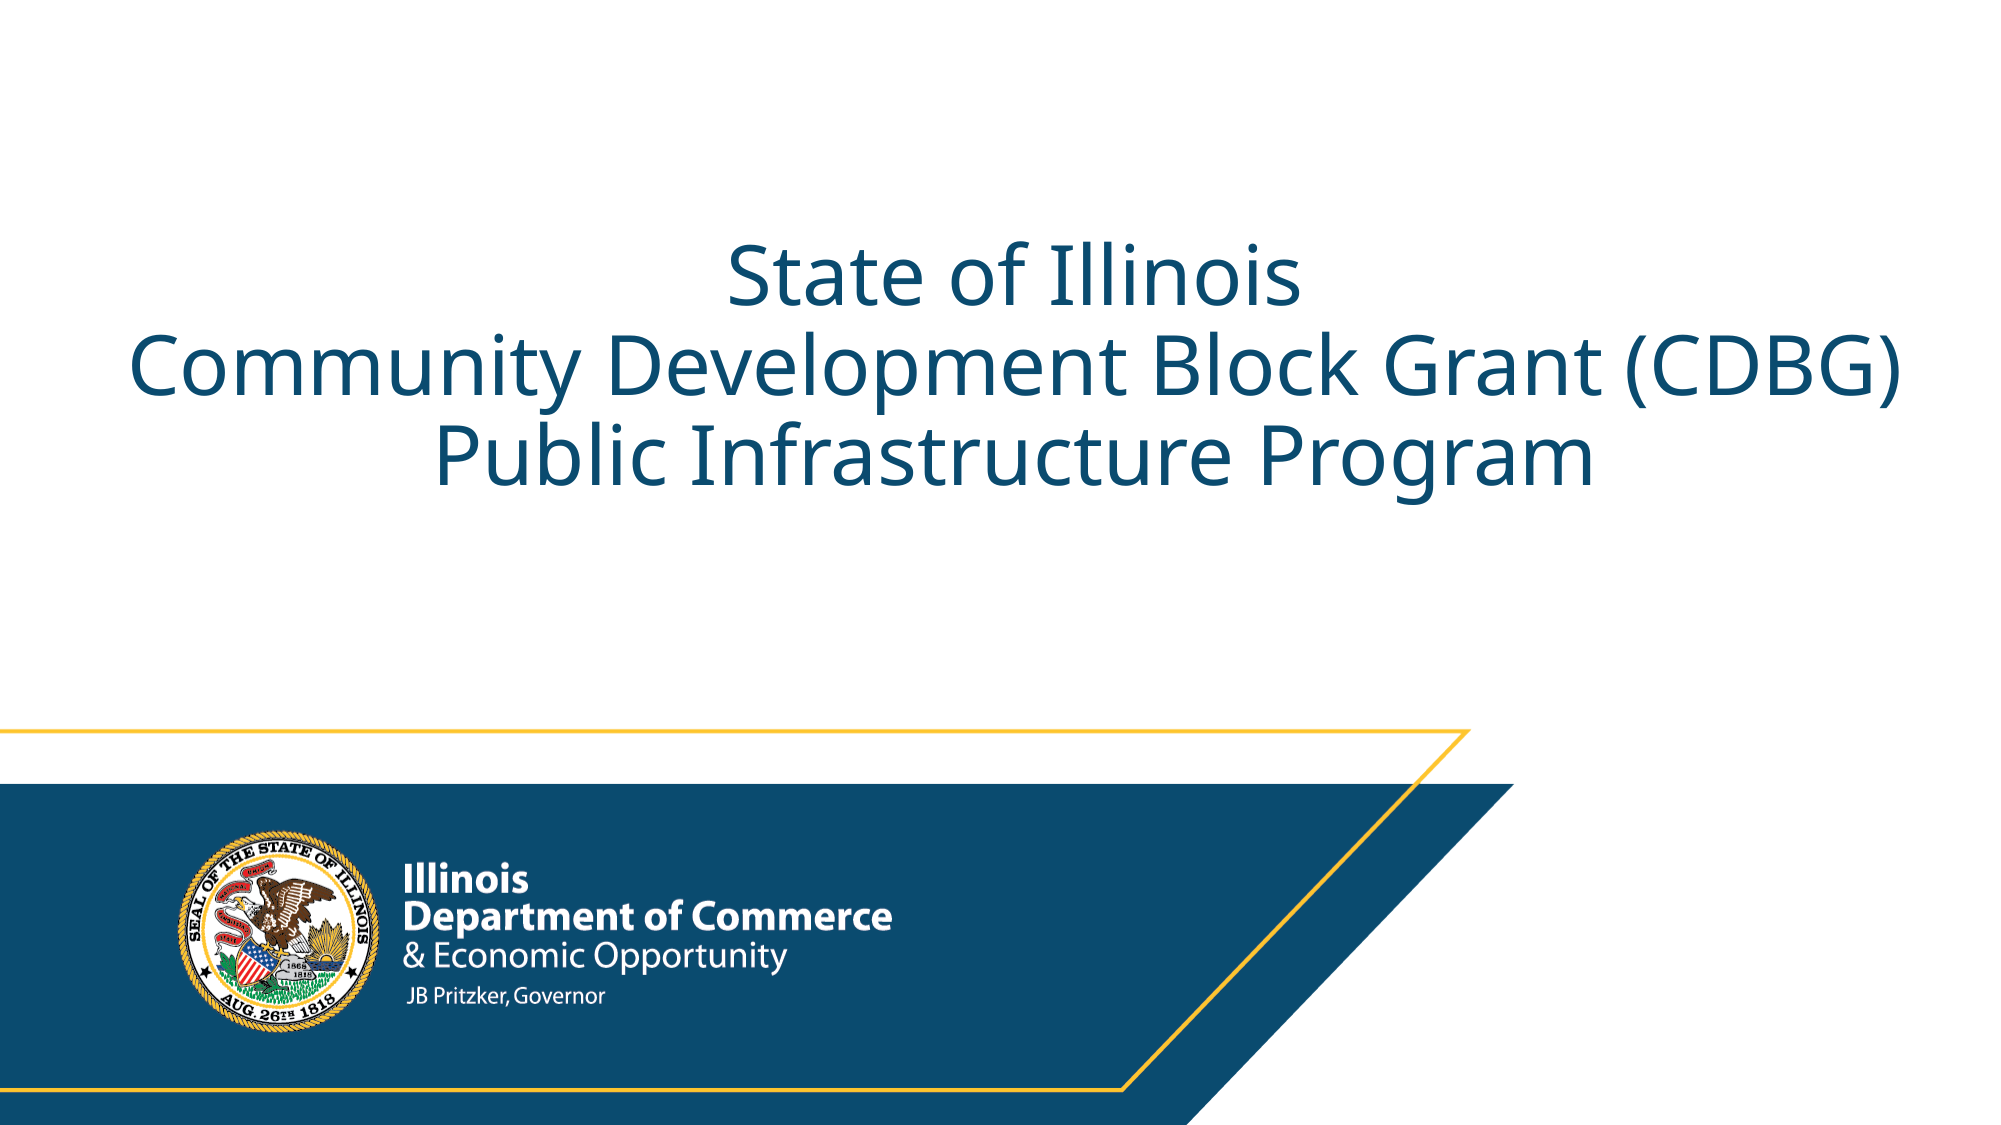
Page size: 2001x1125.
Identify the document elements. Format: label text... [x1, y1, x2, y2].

picture [0, 0, 2000, 1125]
title State of Illinois Community Development Block Grant (CDBG) Public Infrastructure Program [75, 185, 1956, 511]
